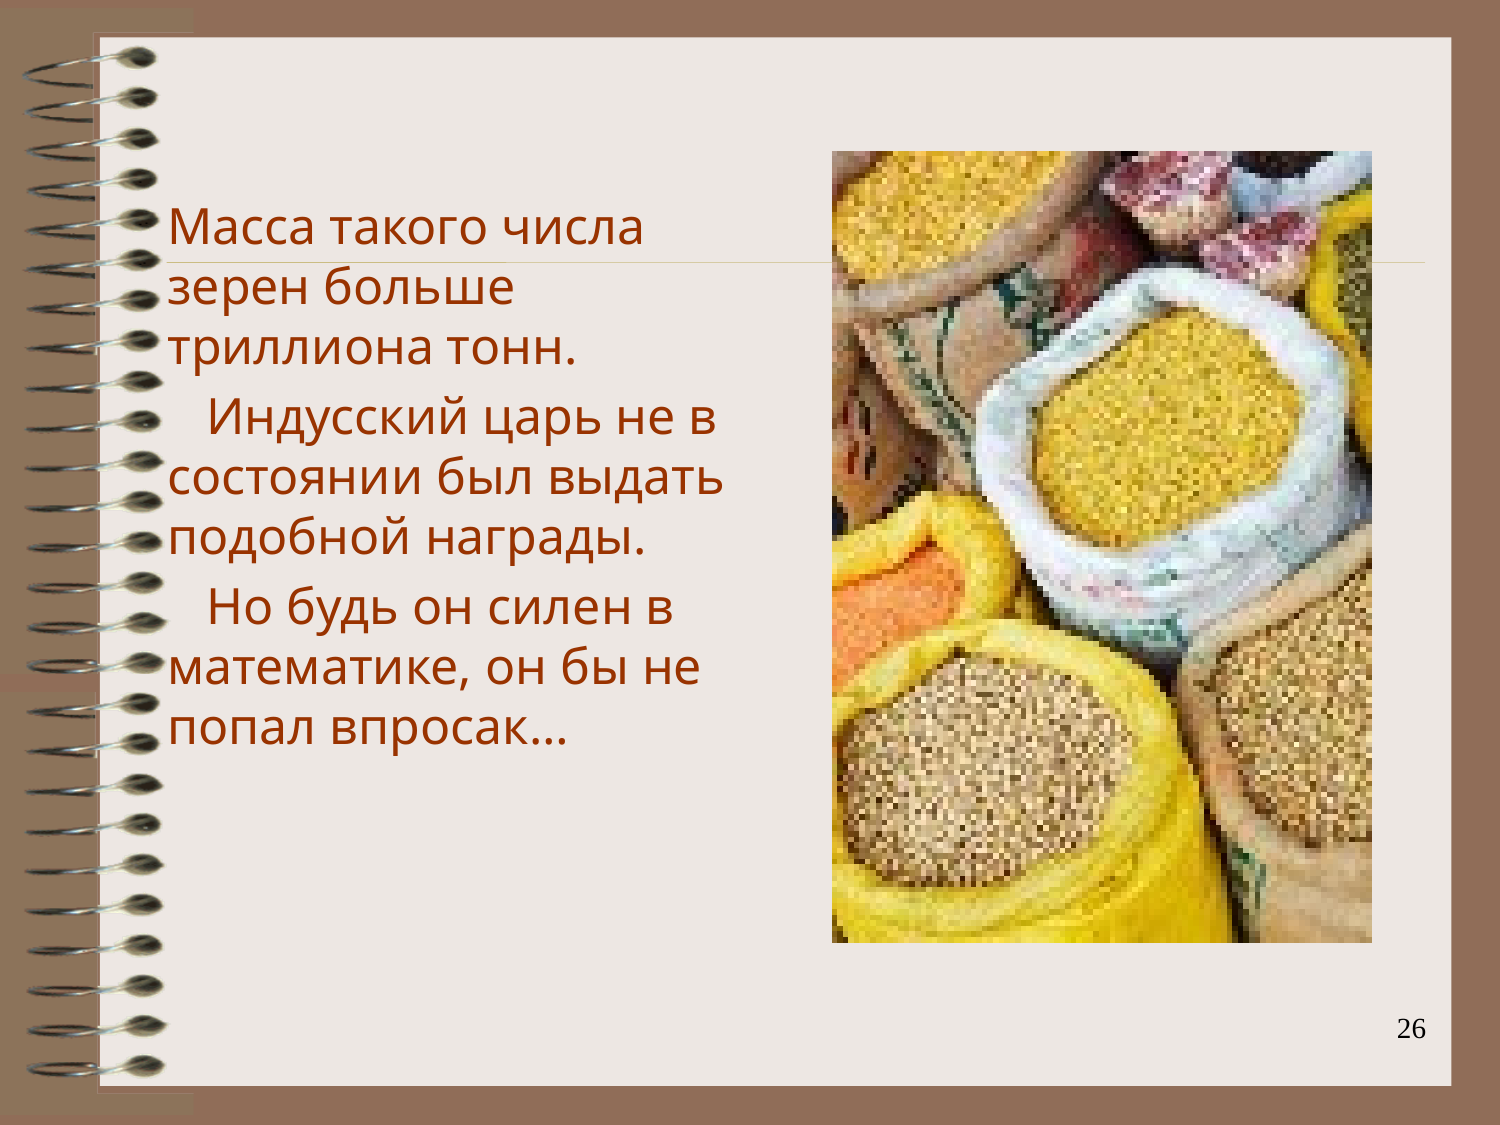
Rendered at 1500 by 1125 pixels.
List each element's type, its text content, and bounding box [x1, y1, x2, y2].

picture [0, 692, 194, 1115]
slide_number 26 [1128, 1001, 1442, 1078]
picture [831, 151, 1372, 943]
list Масса такого числа зерен больше триллиона тонн. Индусский царь не в состоянии был выдать подобной награды. Но будь он силен в математике, он бы не попал впросак… [152, 116, 774, 1006]
picture [0, 8, 194, 674]
